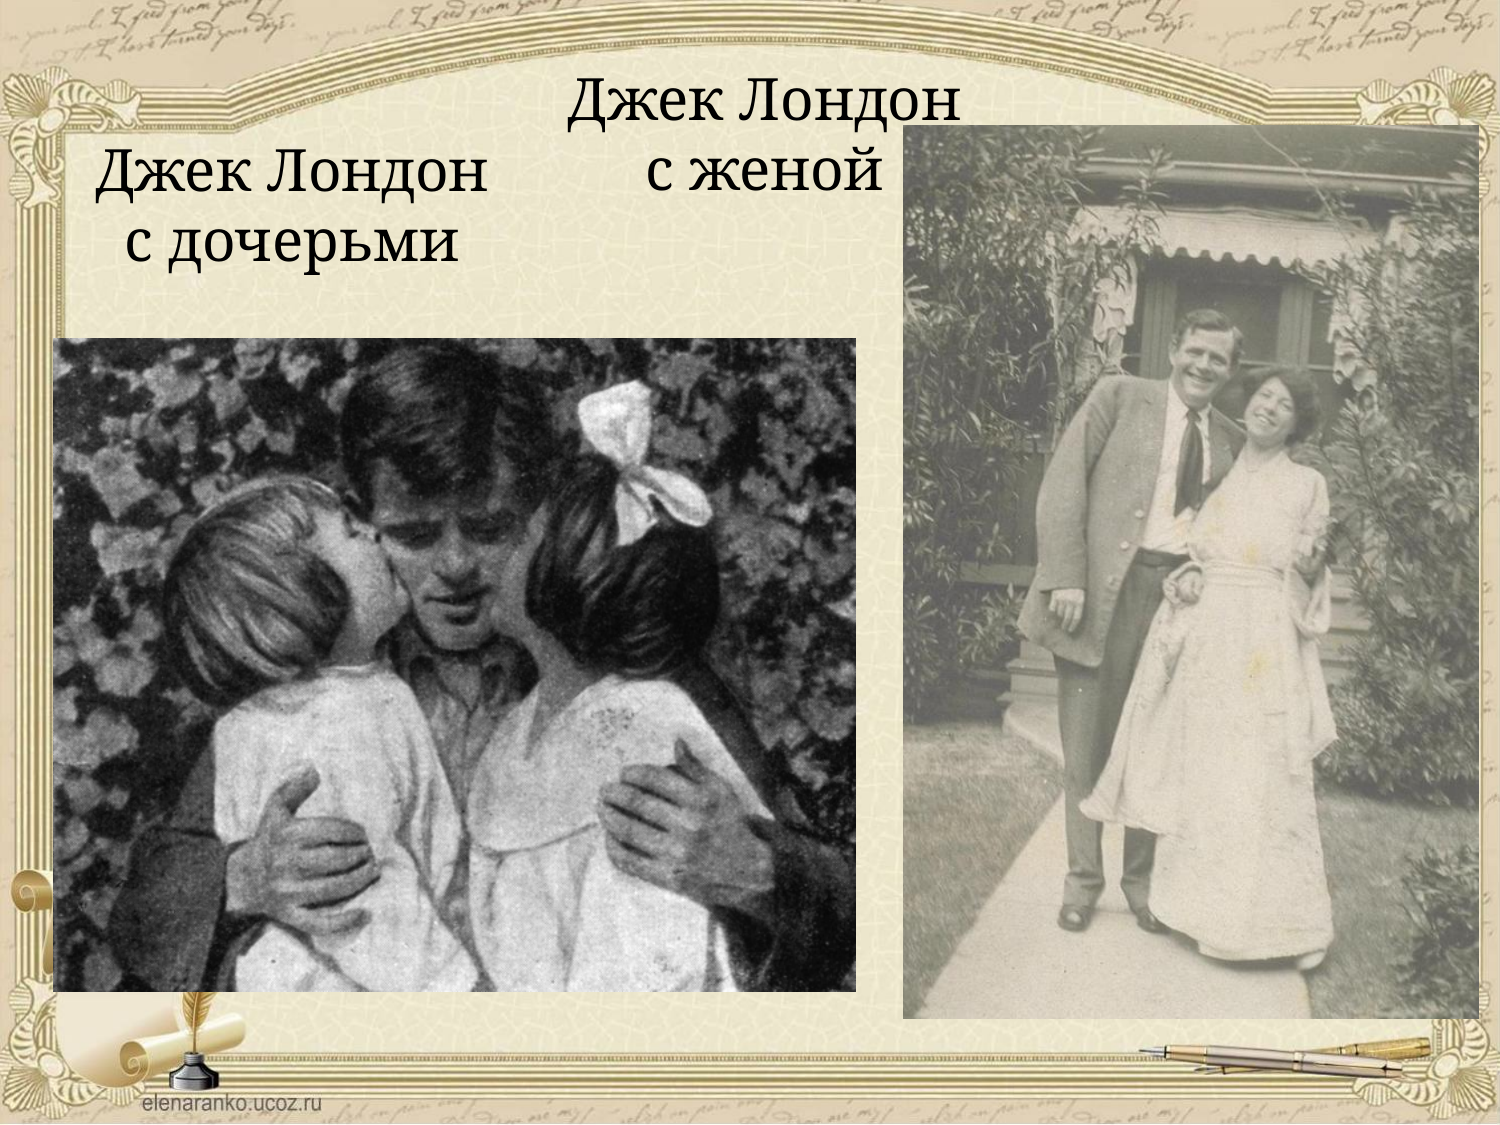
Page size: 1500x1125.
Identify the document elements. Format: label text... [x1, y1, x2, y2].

text_box Джек Лондон с женой [552, 54, 977, 210]
text_box Джек Лондон с дочерьми [80, 125, 504, 281]
picture [0, 0, 1500, 1125]
